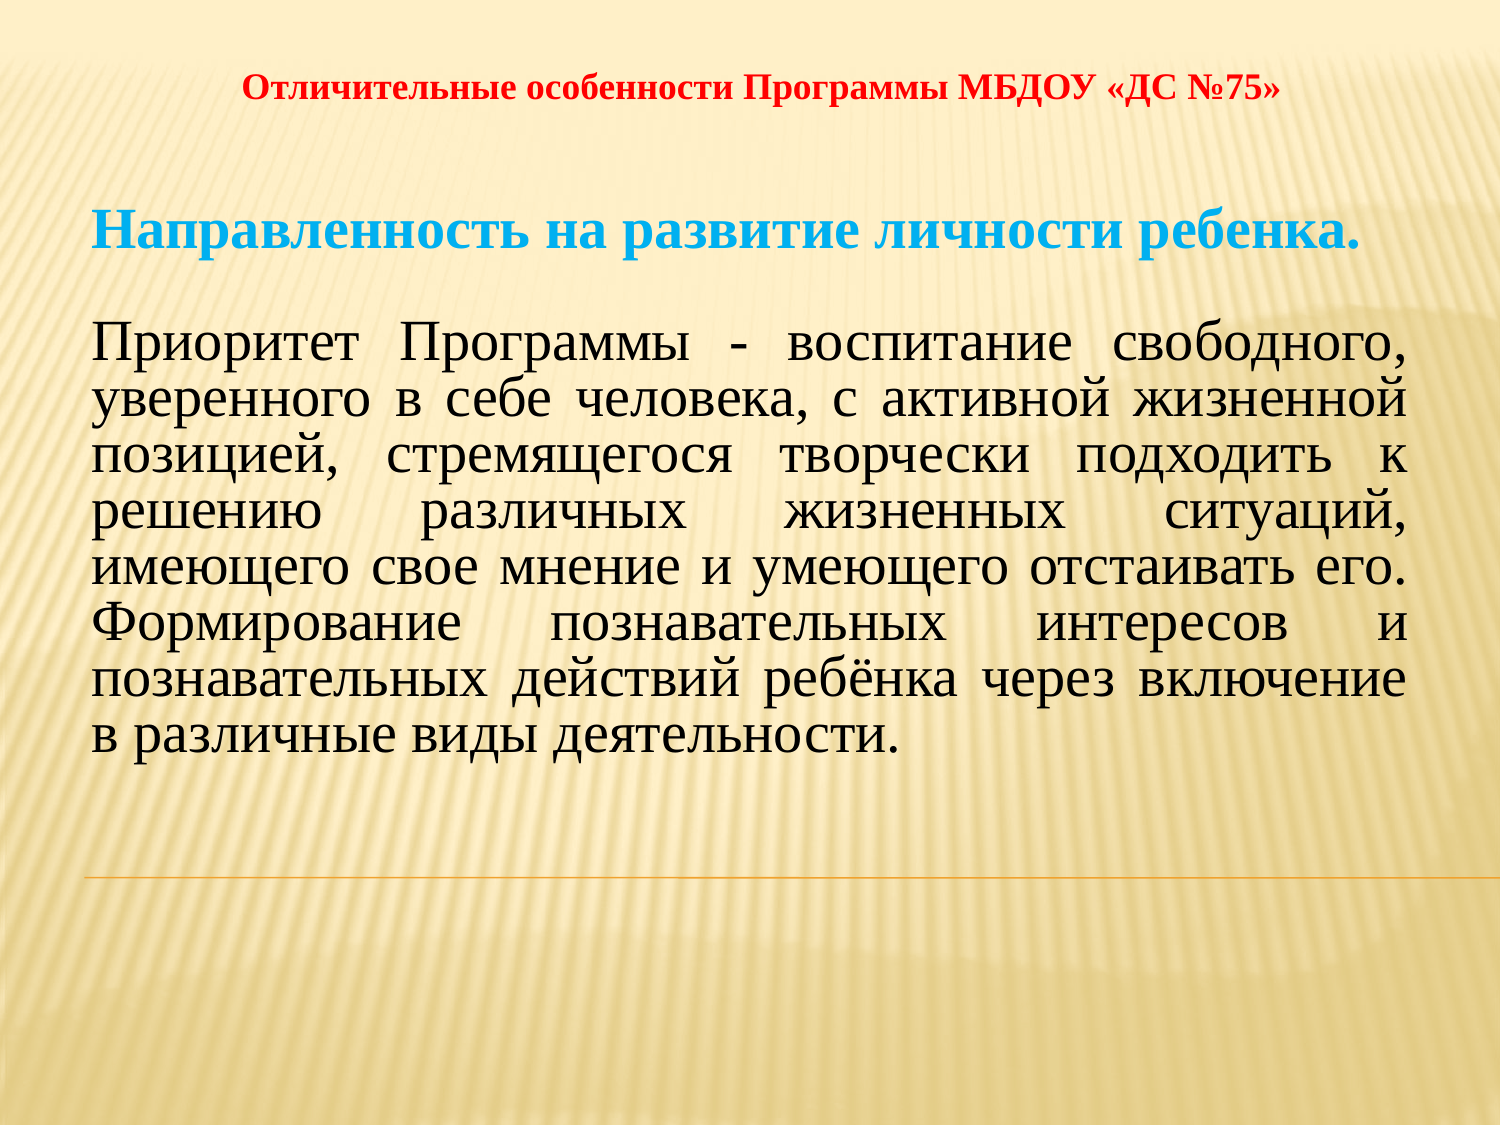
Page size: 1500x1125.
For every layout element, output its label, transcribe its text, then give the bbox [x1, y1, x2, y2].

text_box Отличительные особенности Программы МБДОУ «ДС №75» [218, 54, 1306, 115]
text_box Направленность на развитие личности ребенка. Приоритет Программы - воспитание свободного, уверенного в себе человека, с активной жизненной позицией, стремящегося творчески подходить к решению различных жизненных ситуаций, имеющего свое мнение и умеющего отстаивать его. Формирование познавательных интересов и познавательных действий ребёнка через включение в различные виды деятельности. [76, 196, 1424, 771]
